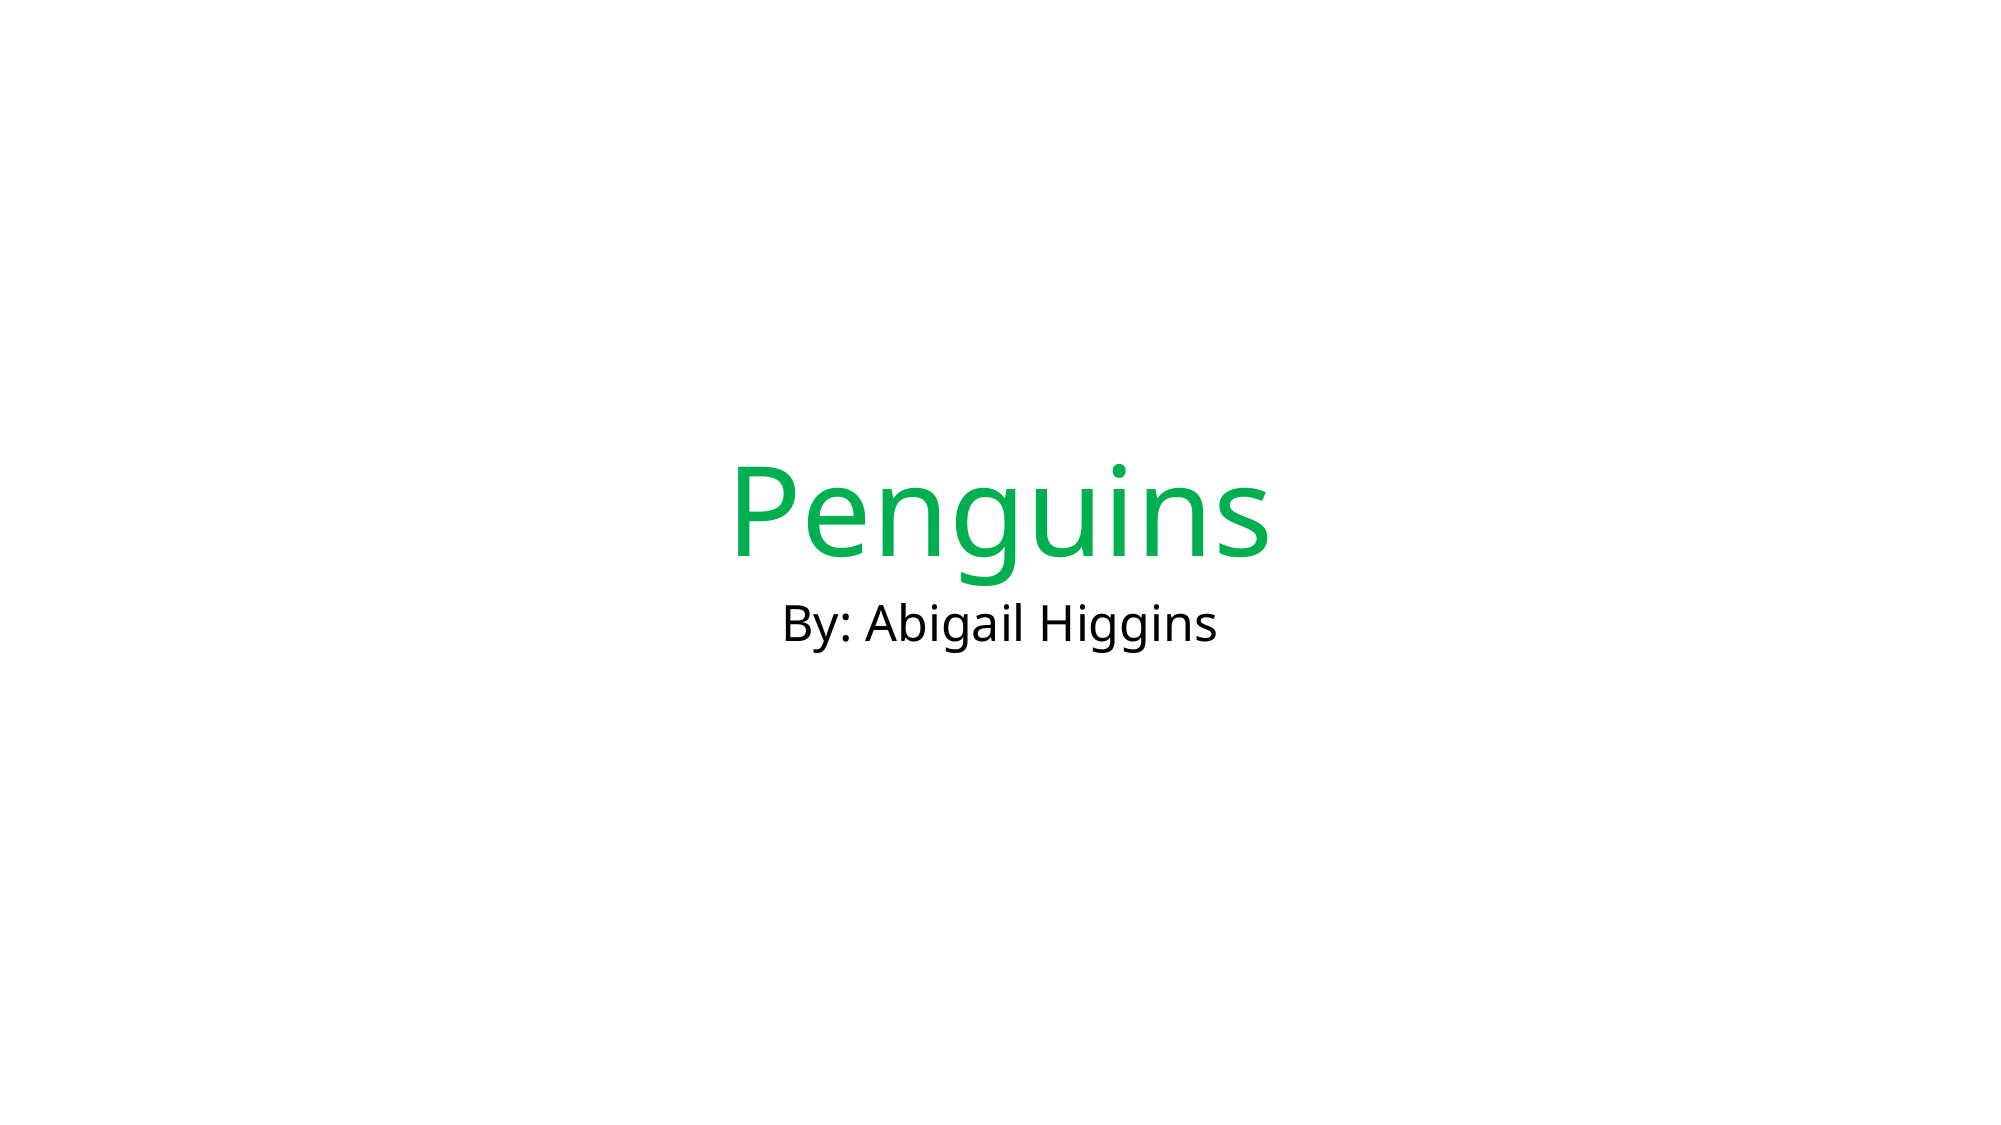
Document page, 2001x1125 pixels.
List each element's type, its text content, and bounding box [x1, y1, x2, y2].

title Penguins [249, 199, 1750, 590]
subtitle By: Abigail Higgins [249, 590, 1750, 863]
